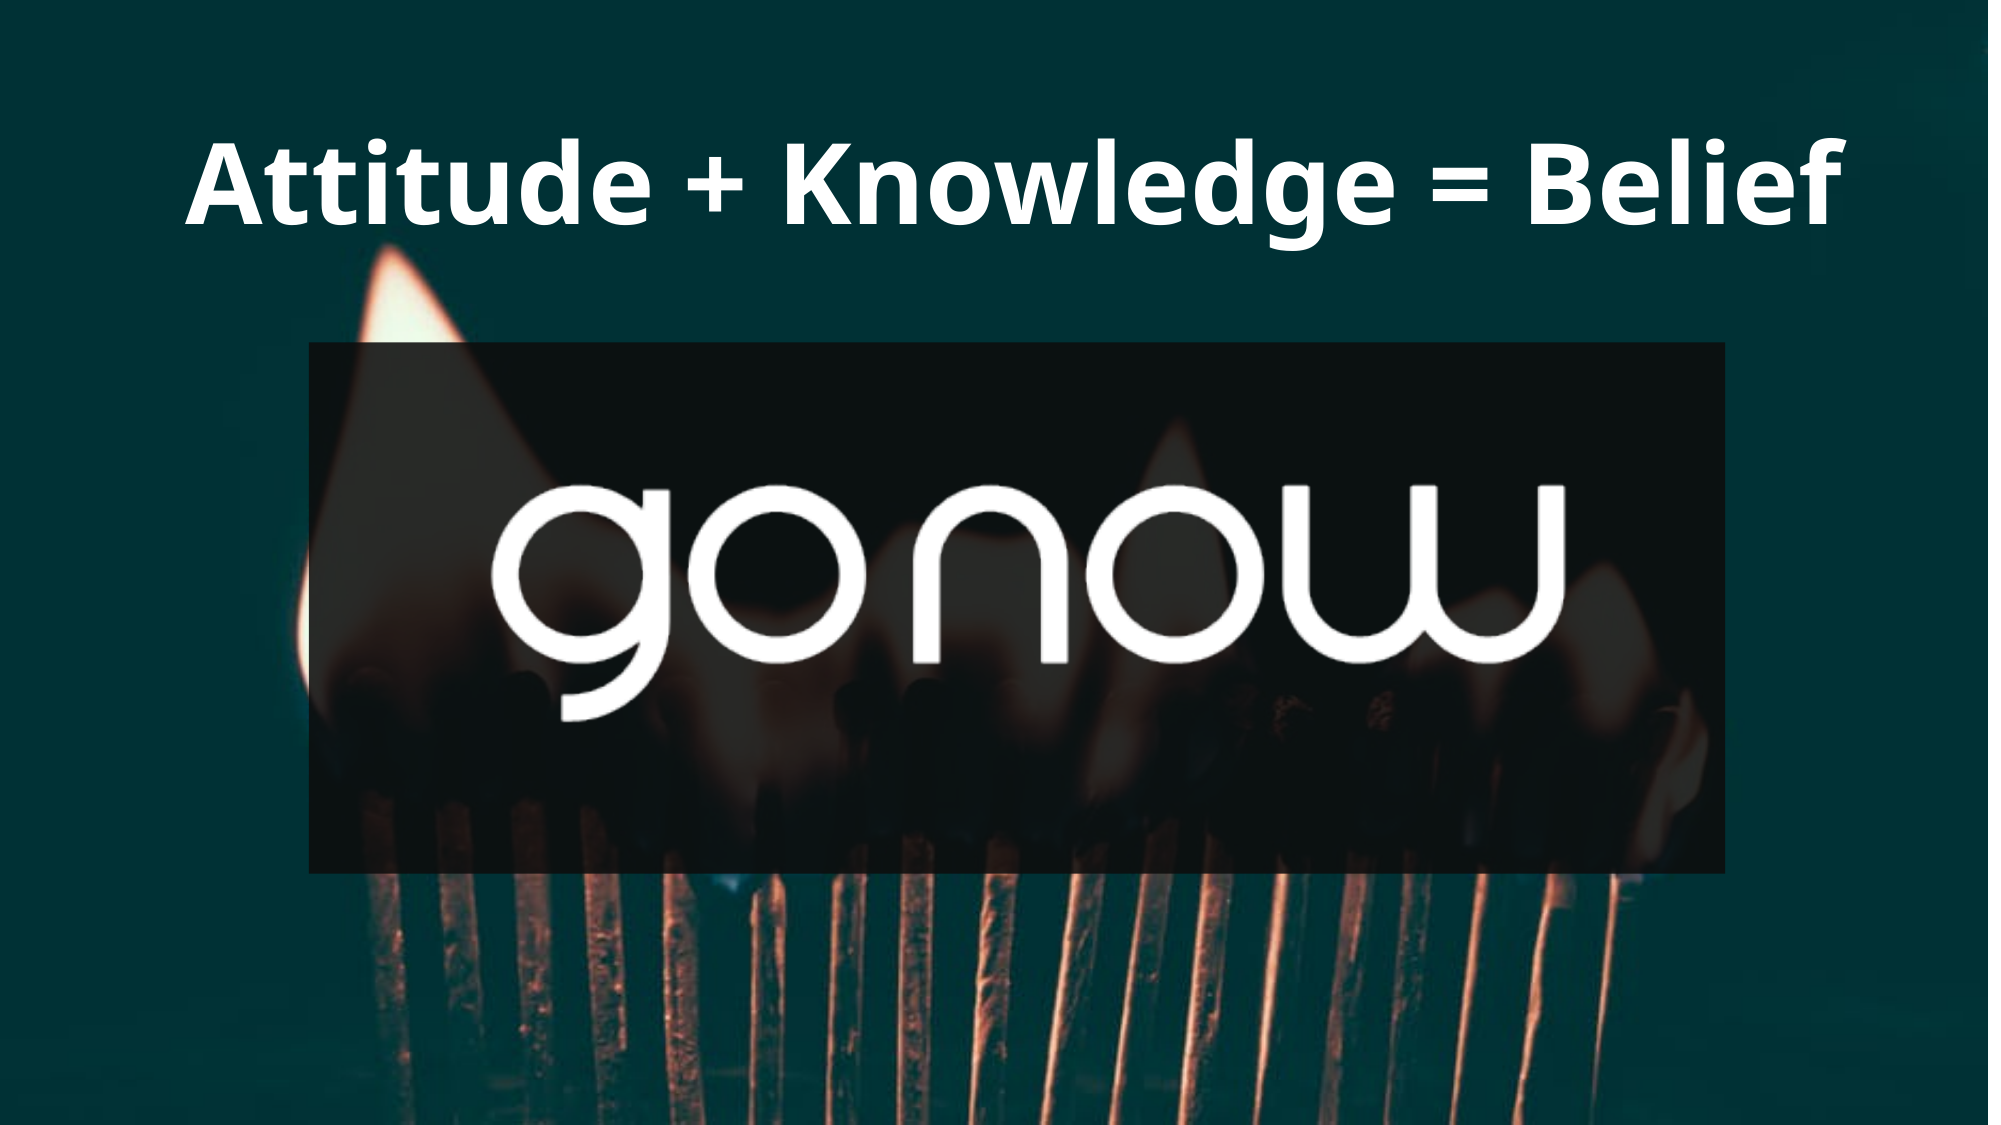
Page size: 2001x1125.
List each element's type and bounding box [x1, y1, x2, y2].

picture [0, 0, 1988, 1125]
text_box [308, 342, 1726, 874]
